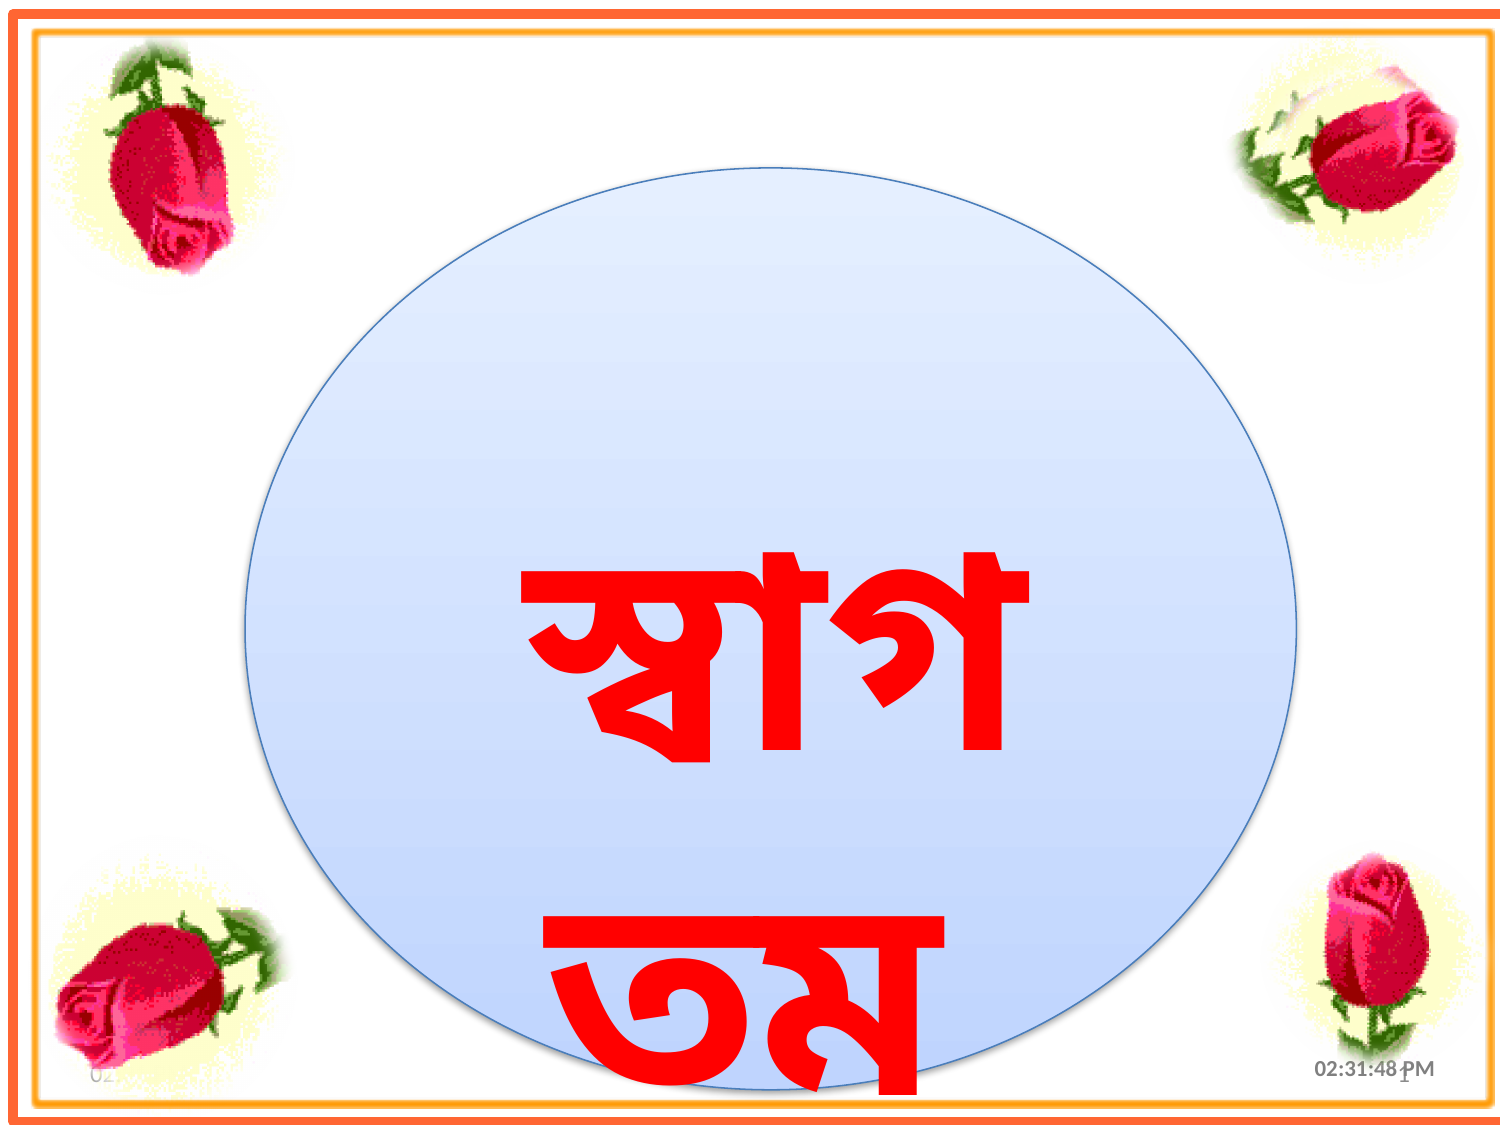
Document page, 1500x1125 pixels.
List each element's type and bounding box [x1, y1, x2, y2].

text_box [12, 13, 1500, 1122]
picture [1240, 45, 1487, 286]
picture [1256, 836, 1500, 1077]
